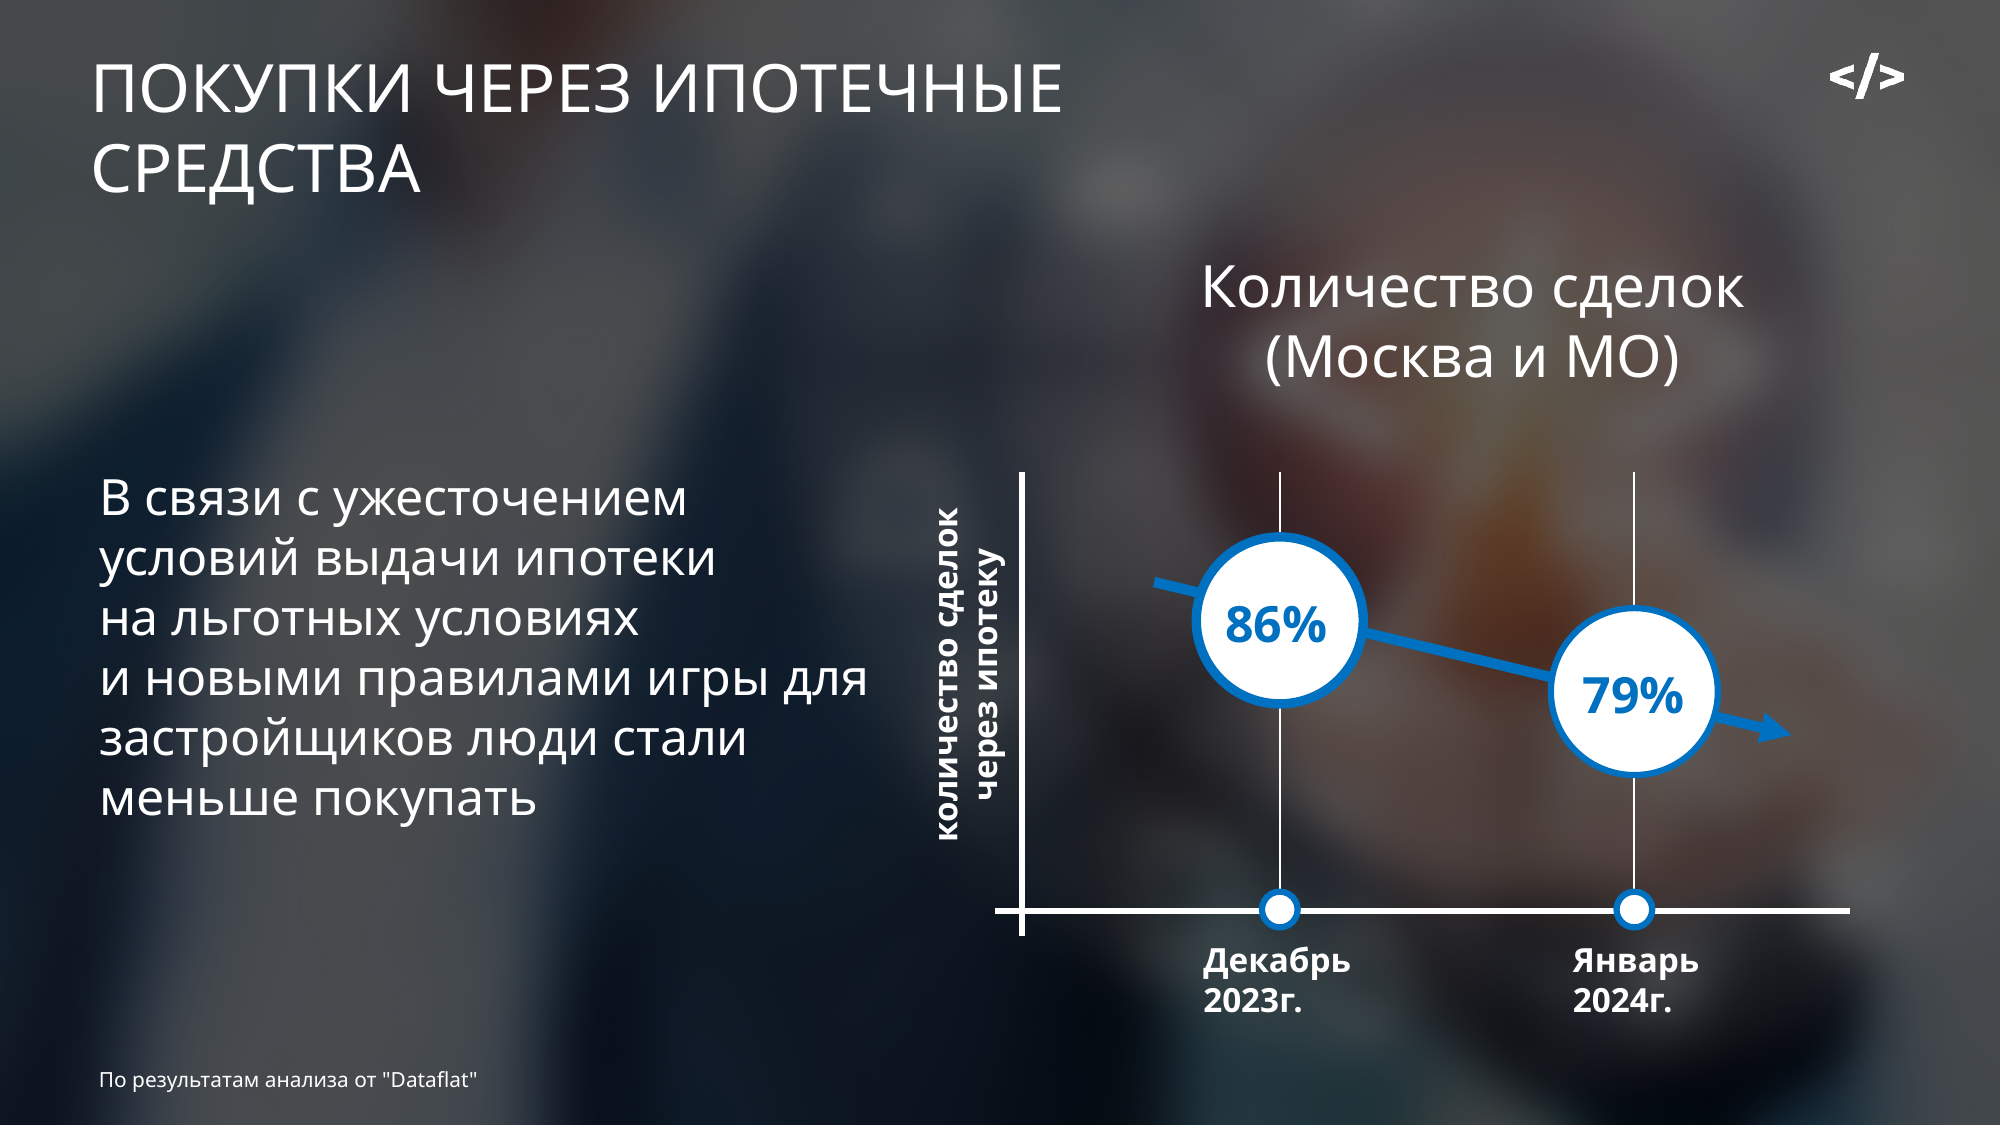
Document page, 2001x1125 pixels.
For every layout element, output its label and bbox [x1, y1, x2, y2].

picture [0, 0, 2000, 1125]
text_box [948, 434, 1850, 1027]
